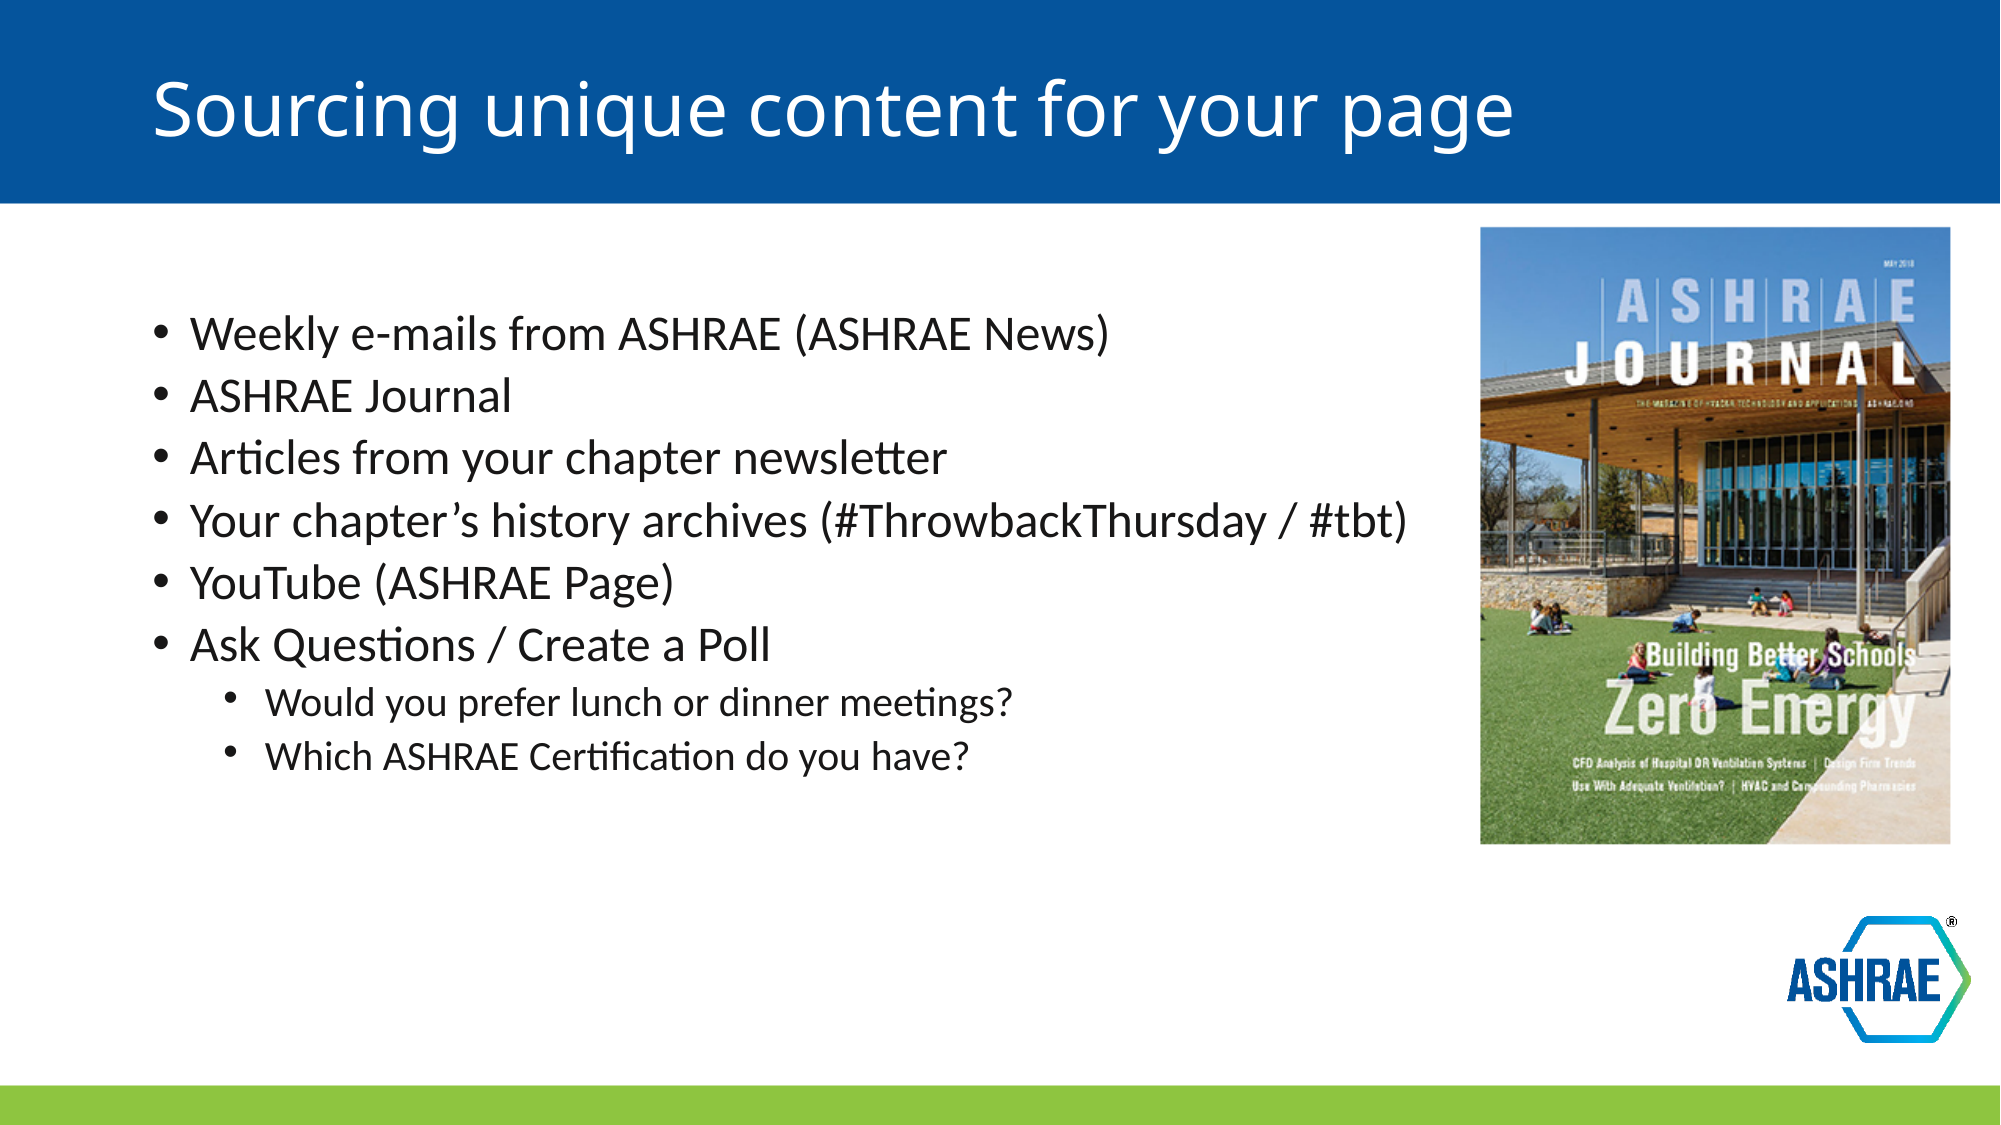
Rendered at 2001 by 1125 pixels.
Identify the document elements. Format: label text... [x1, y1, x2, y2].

picture [0, 0, 2000, 1125]
title Sourcing unique content for your page [137, 59, 1863, 166]
list Weekly e-mails from ASHRAE (ASHRAE News) ASHRAE Journal Articles from your chapter newsletter Your chapter’s history archives (#ThrowbackThursday / #tbt) YouTube (ASHRAE Page) Ask Questions / Create a Poll Would you prefer lunch or dinner meetings? Which ASHRAE Certification do you have? [137, 299, 1863, 1014]
